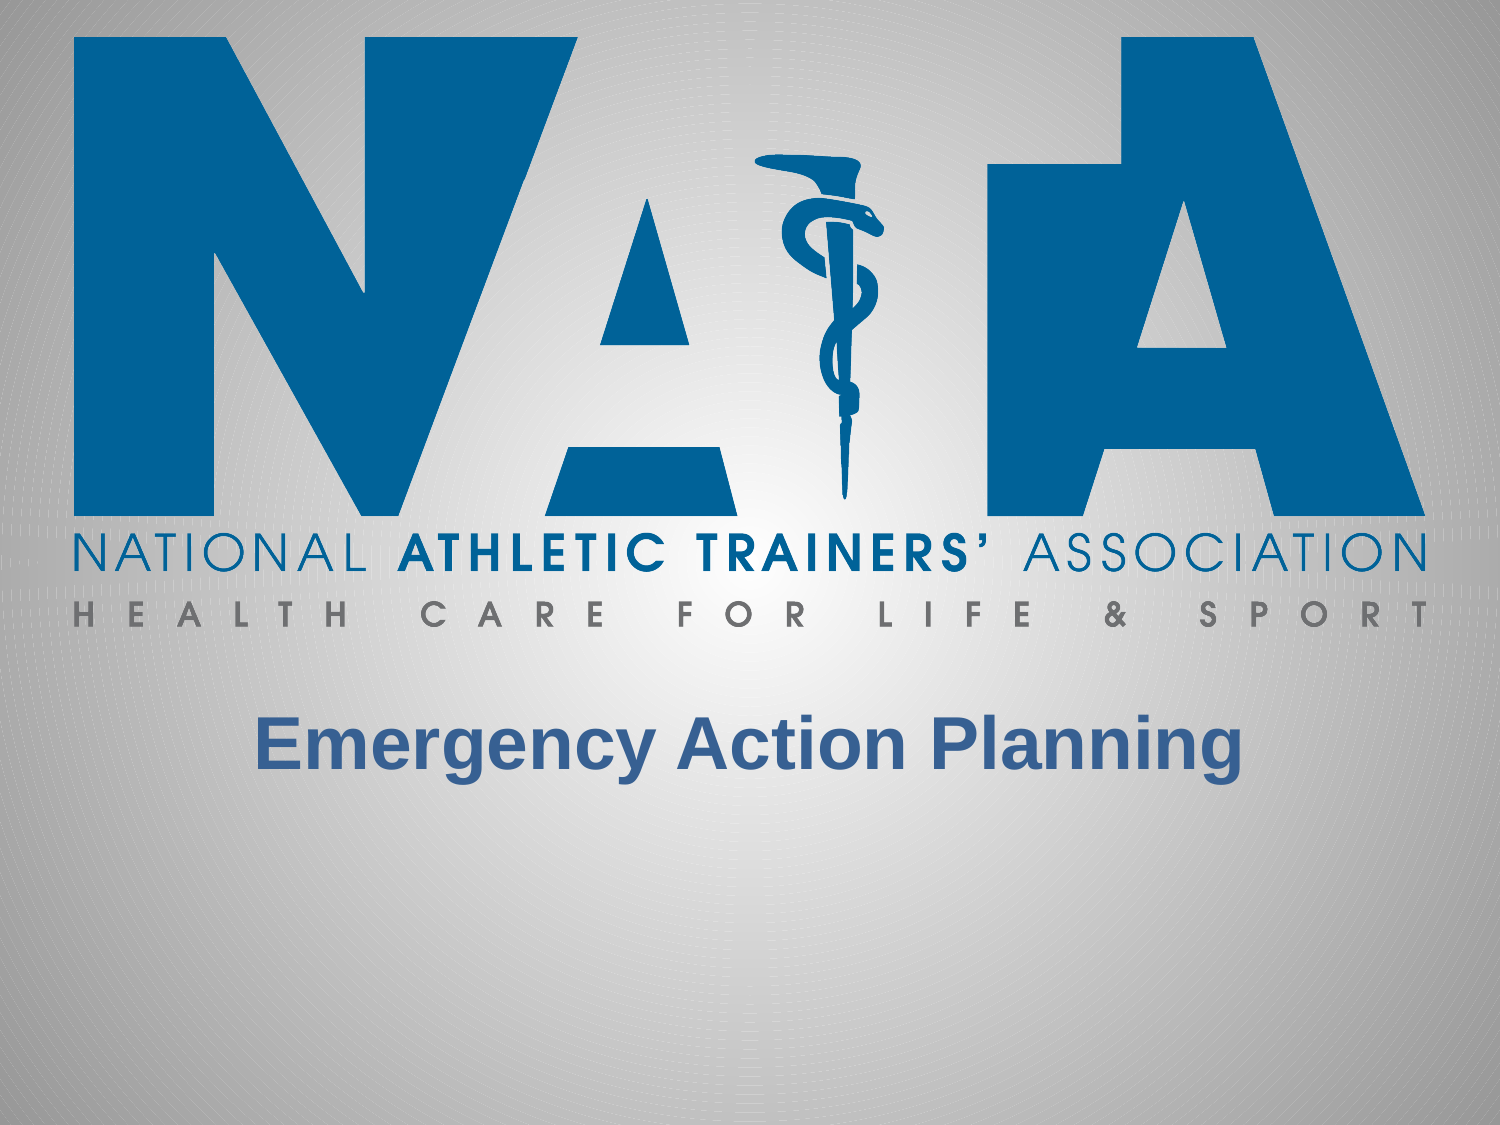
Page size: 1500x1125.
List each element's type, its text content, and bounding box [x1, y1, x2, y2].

picture [74, 37, 1426, 628]
text_box Emergency Action Planning [43, 687, 1457, 1063]
